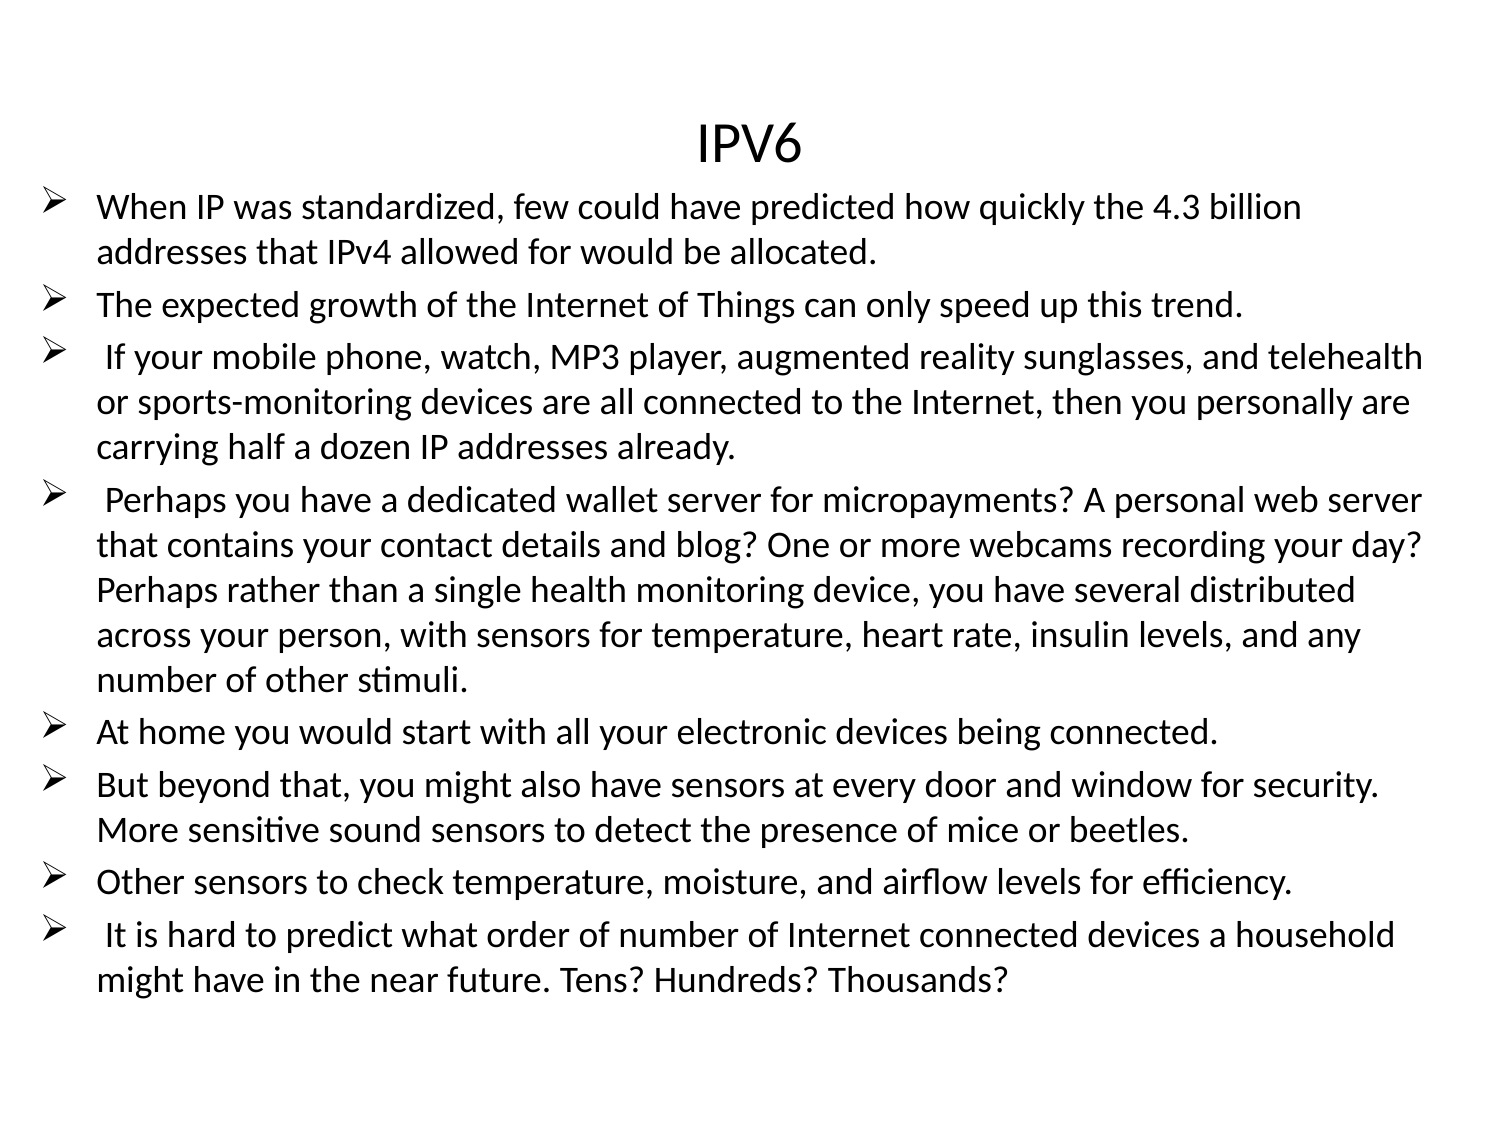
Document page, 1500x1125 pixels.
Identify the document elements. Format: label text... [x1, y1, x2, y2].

list When IP was standardized, few could have predicted how quickly the 4.3 billion addresses that IPv4 allowed for would be allocated. The expected growth of the Internet of Things can only speed up this trend. If your mobile phone, watch, MP3 player, augmented reality sunglasses, and telehealth or sports-monitoring devices are all connected to the Internet, then you personally are carrying half a dozen IP addresses already. Perhaps you have a dedicated wallet server for micropayments? A personal web server that contains your contact details and blog? One or more webcams recording your day? Perhaps rather than a single health monitoring device, you have several distributed across your person, with sensors for temperature, heart rate, insulin levels, and any number of other stimuli. At home you would start with all your electronic devices being connected. But beyond that, you might also have sensors at every door and window for security. More sensitive sound sensors to detect the presence of mice or beetles. Other sensors to check temperature, moisture, and airflow levels for efficiency. It is hard to predict what order of number of Internet connected devices a household might have in the near future. Tens? Hundreds? Thousands? [24, 174, 1475, 1100]
title IPV6 [75, 45, 1425, 174]
